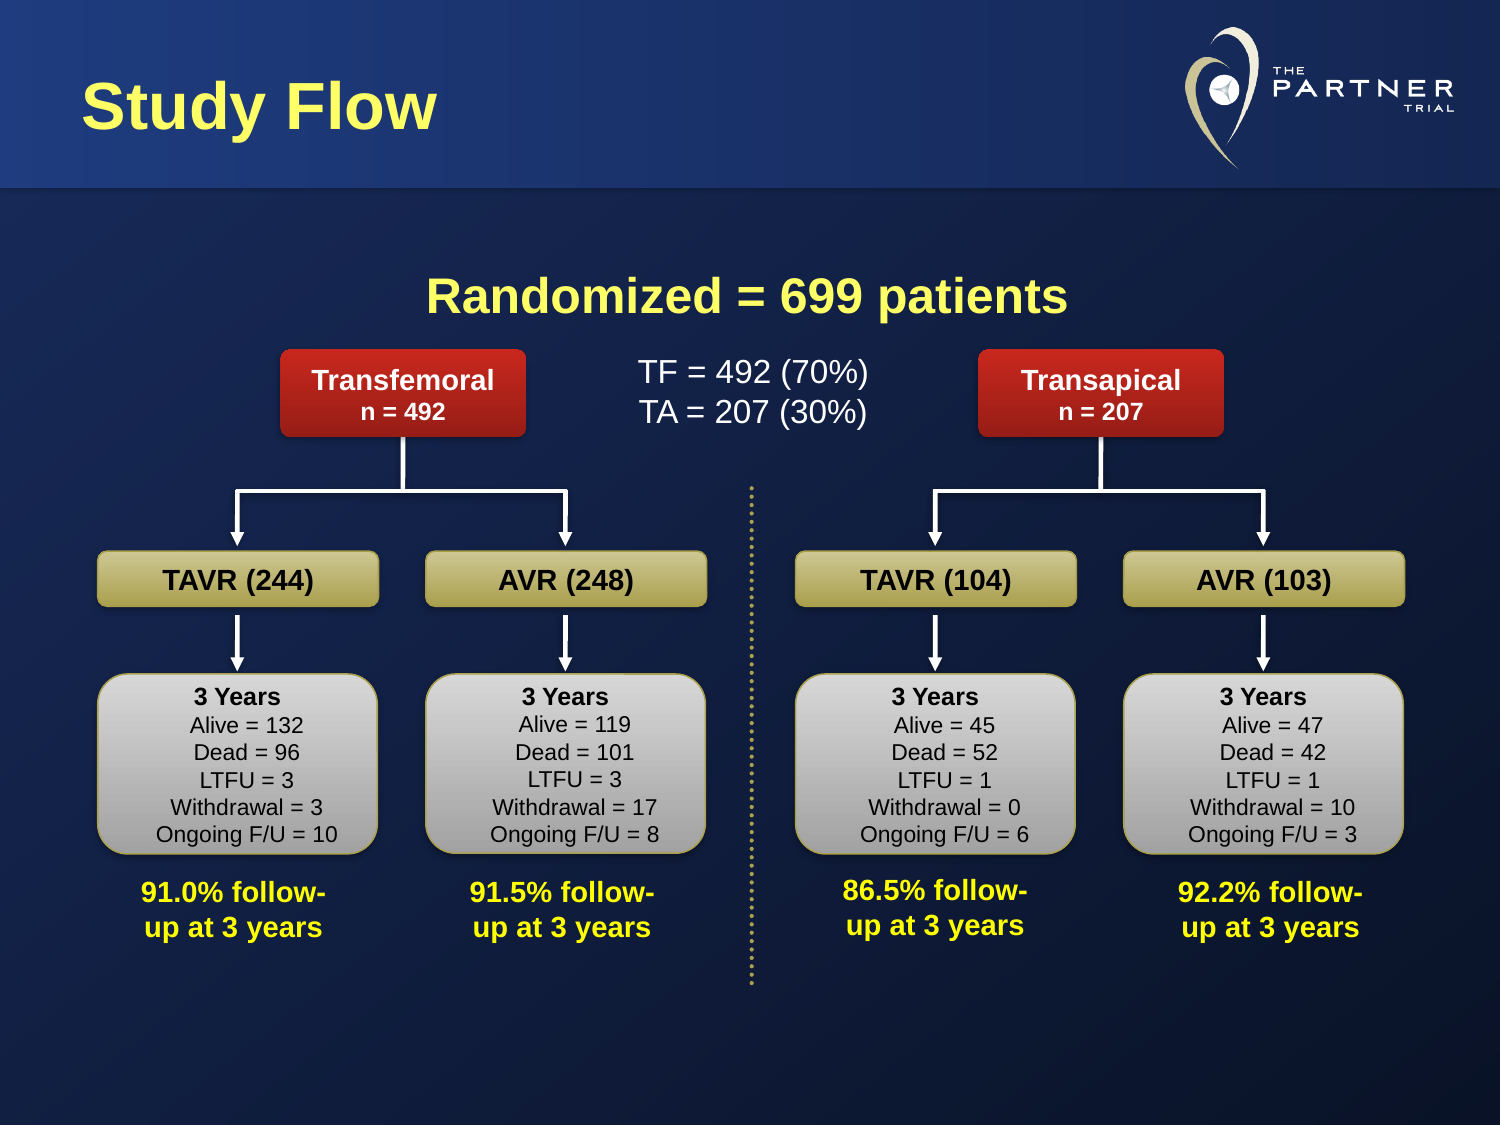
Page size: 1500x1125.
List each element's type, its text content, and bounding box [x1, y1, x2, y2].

text_box 3 Years Alive = 45 Dead = 52 LTFU = 1 Withdrawal = 0 Ongoing F/U = 6 [794, 673, 1076, 855]
text_box TAVR (104) [794, 550, 1078, 608]
picture [1185, 26, 1454, 170]
text_box TF = 492 (70%) TA = 207 (30%) [530, 350, 976, 430]
text_box Randomized = 699 patients [397, 251, 1098, 335]
title Study Flow [67, 41, 1138, 183]
text_box 91.5% follow-up at 3 years [447, 865, 678, 951]
text_box AVR (248) [425, 550, 708, 608]
text_box 3 Years Alive = 47 Dead = 42 LTFU = 1 Withdrawal = 10 Ongoing F/U = 3 [1122, 673, 1405, 855]
text_box 86.5% follow-up at 3 years [820, 863, 1051, 949]
text_box 3 Years Alive = 132 Dead = 96 LTFU = 3 Withdrawal = 3 Ongoing F/U = 10 [96, 673, 379, 855]
text_box Transfemoral n = 492 [279, 348, 527, 439]
text_box Transapical n = 207 [977, 348, 1225, 439]
text_box AVR (103) [1122, 550, 1406, 608]
text_box 3 Years Alive = 119 Dead = 101 LTFU = 3 Withdrawal = 17 Ongoing F/U = 8 [425, 673, 707, 854]
text_box TAVR (244) [96, 550, 380, 608]
text_box 92.2% follow-up at 3 years [1155, 865, 1386, 951]
text_box 91.0% follow-up at 3 years [118, 865, 349, 951]
